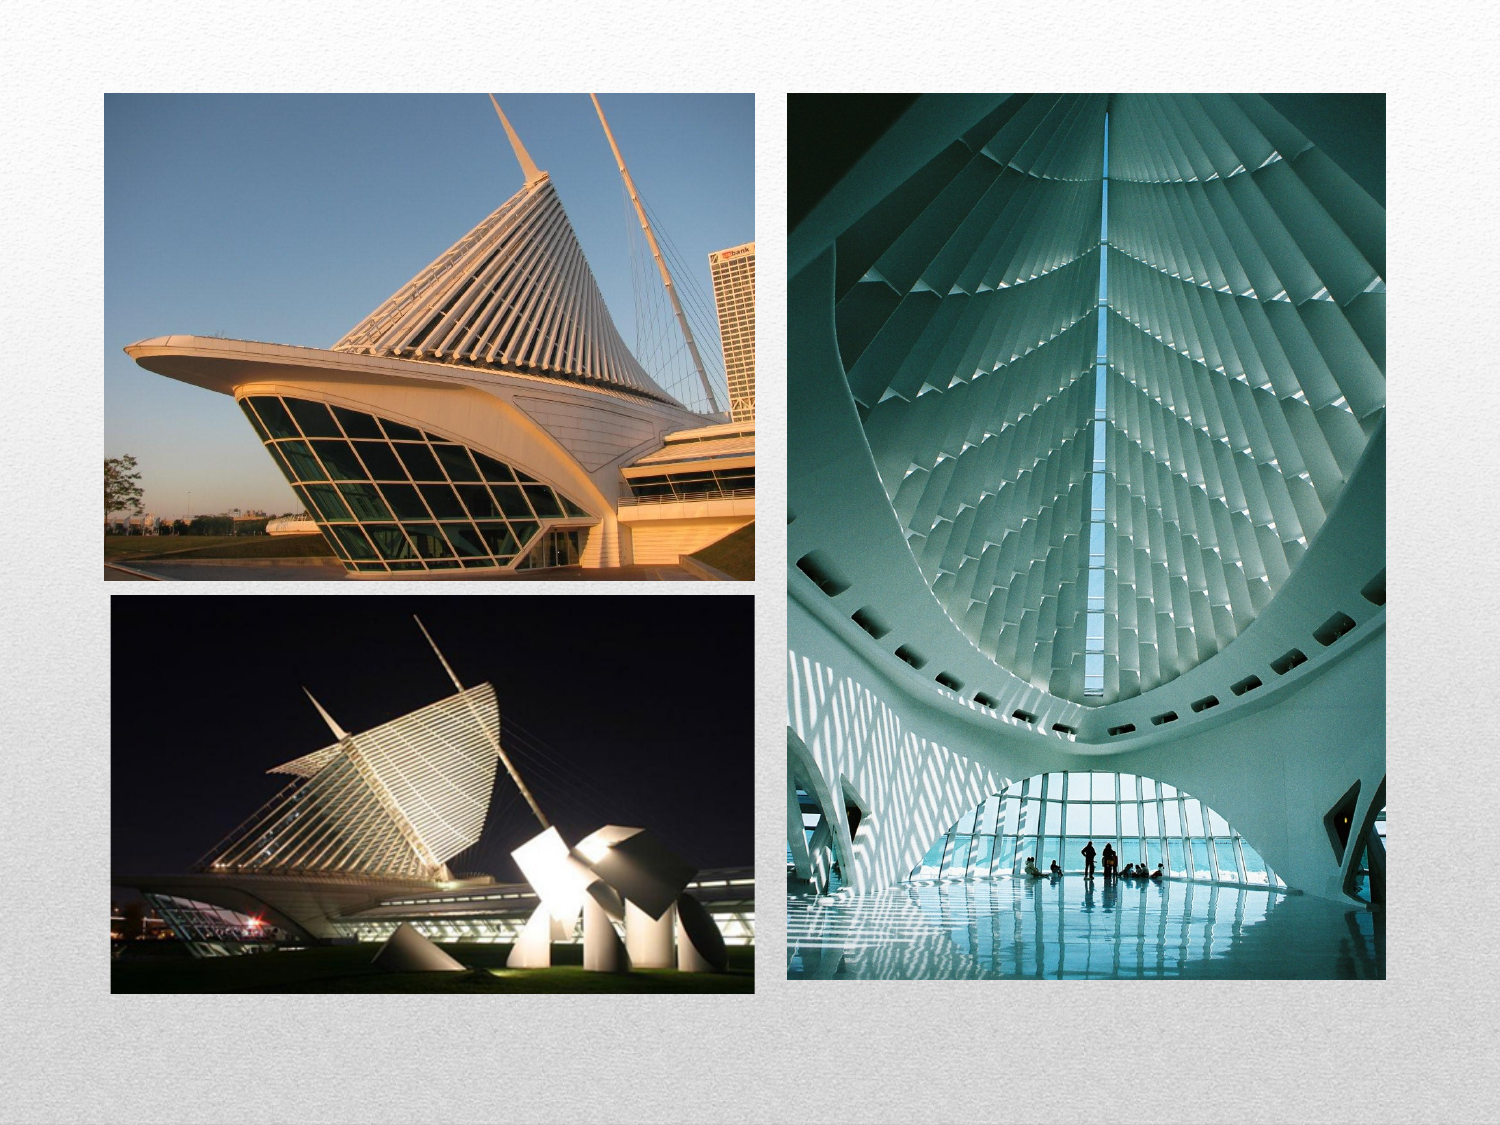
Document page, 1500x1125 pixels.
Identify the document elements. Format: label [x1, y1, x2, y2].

picture [786, 92, 1387, 981]
picture [103, 92, 755, 582]
picture [109, 594, 756, 995]
